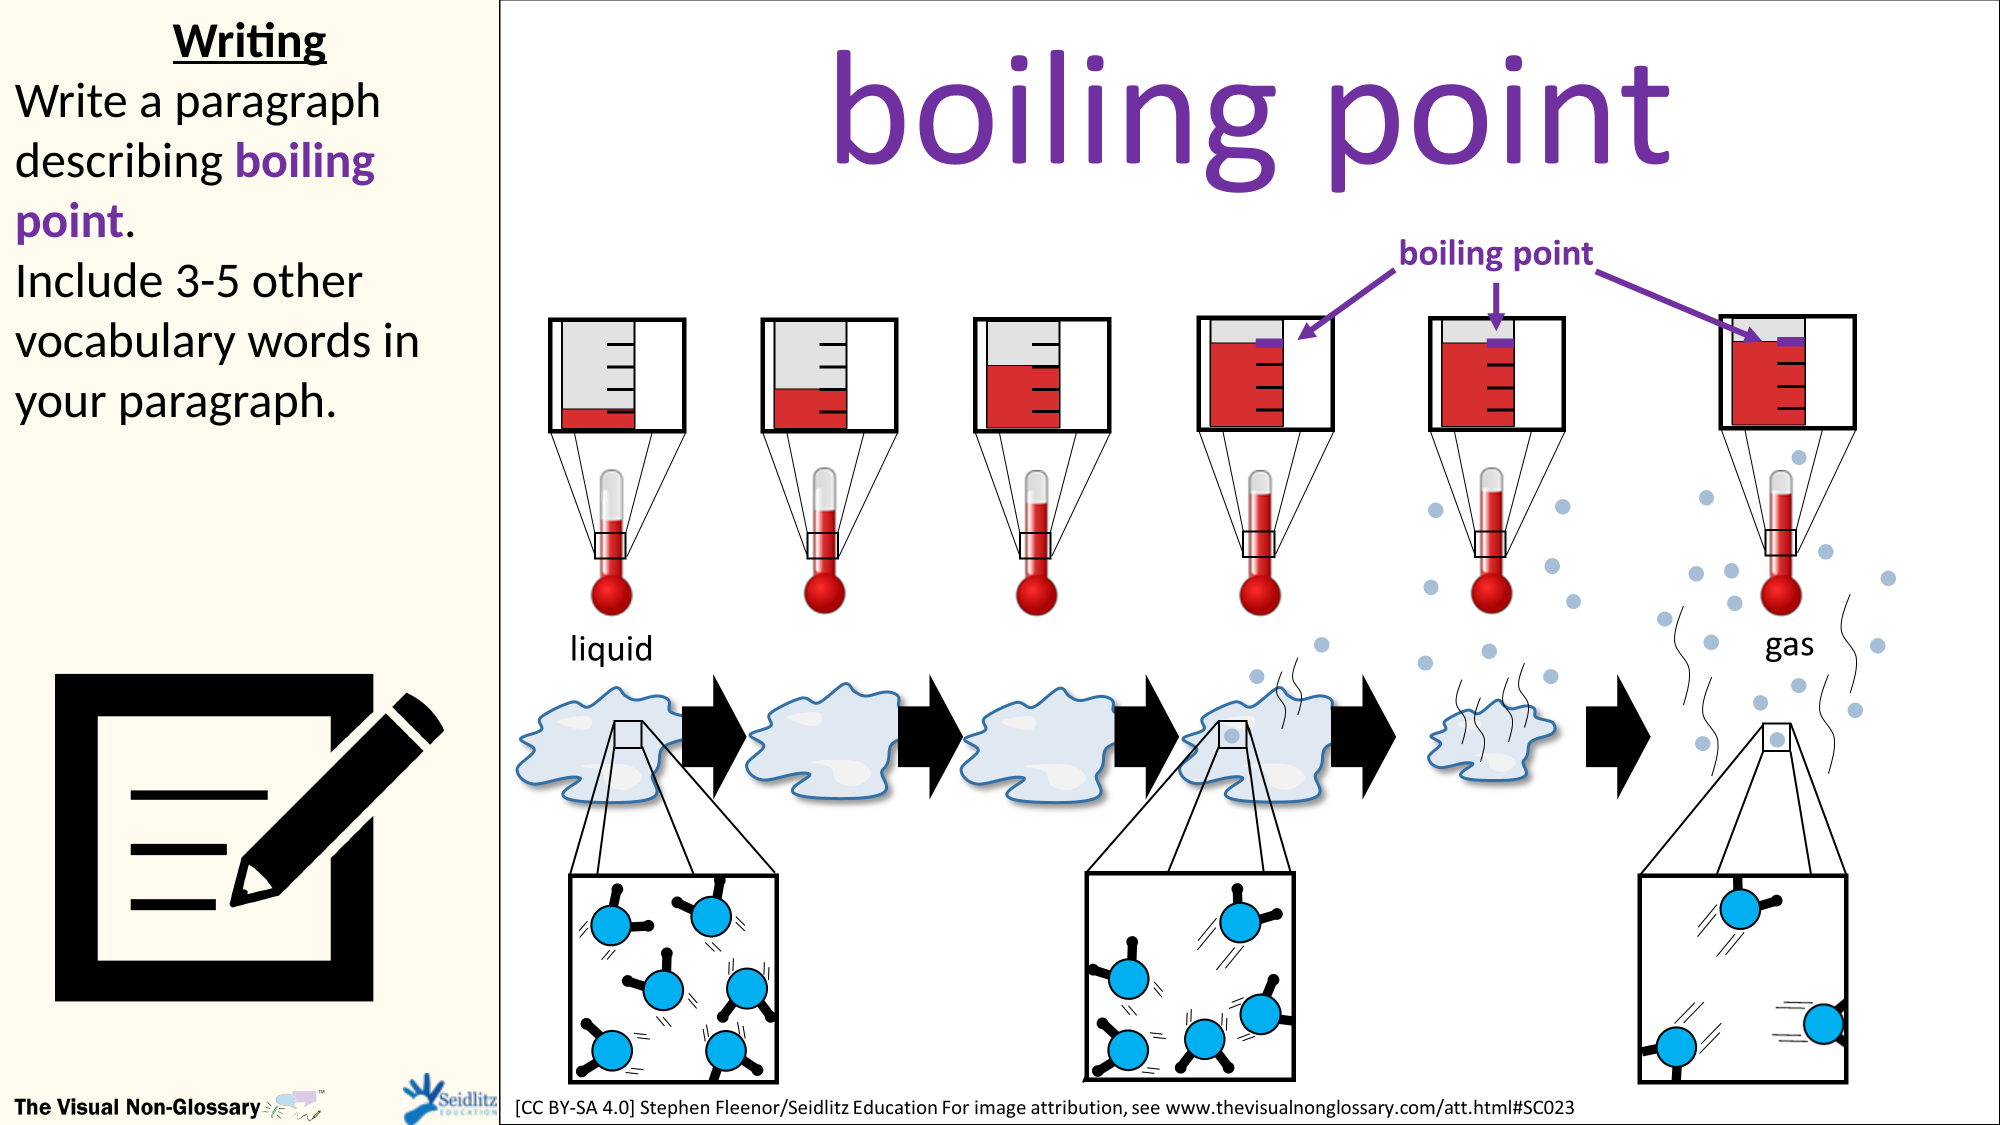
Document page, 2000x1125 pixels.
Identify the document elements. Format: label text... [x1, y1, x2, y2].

picture [499, 0, 2000, 1125]
picture [403, 1073, 497, 1125]
picture [55, 643, 445, 1033]
text_box Writing [157, 0, 342, 59]
picture [0, 1084, 328, 1125]
text_box Write a paragraph describing boiling point. Include 3-5 other vocabulary words in your paragraph. [0, 59, 494, 435]
